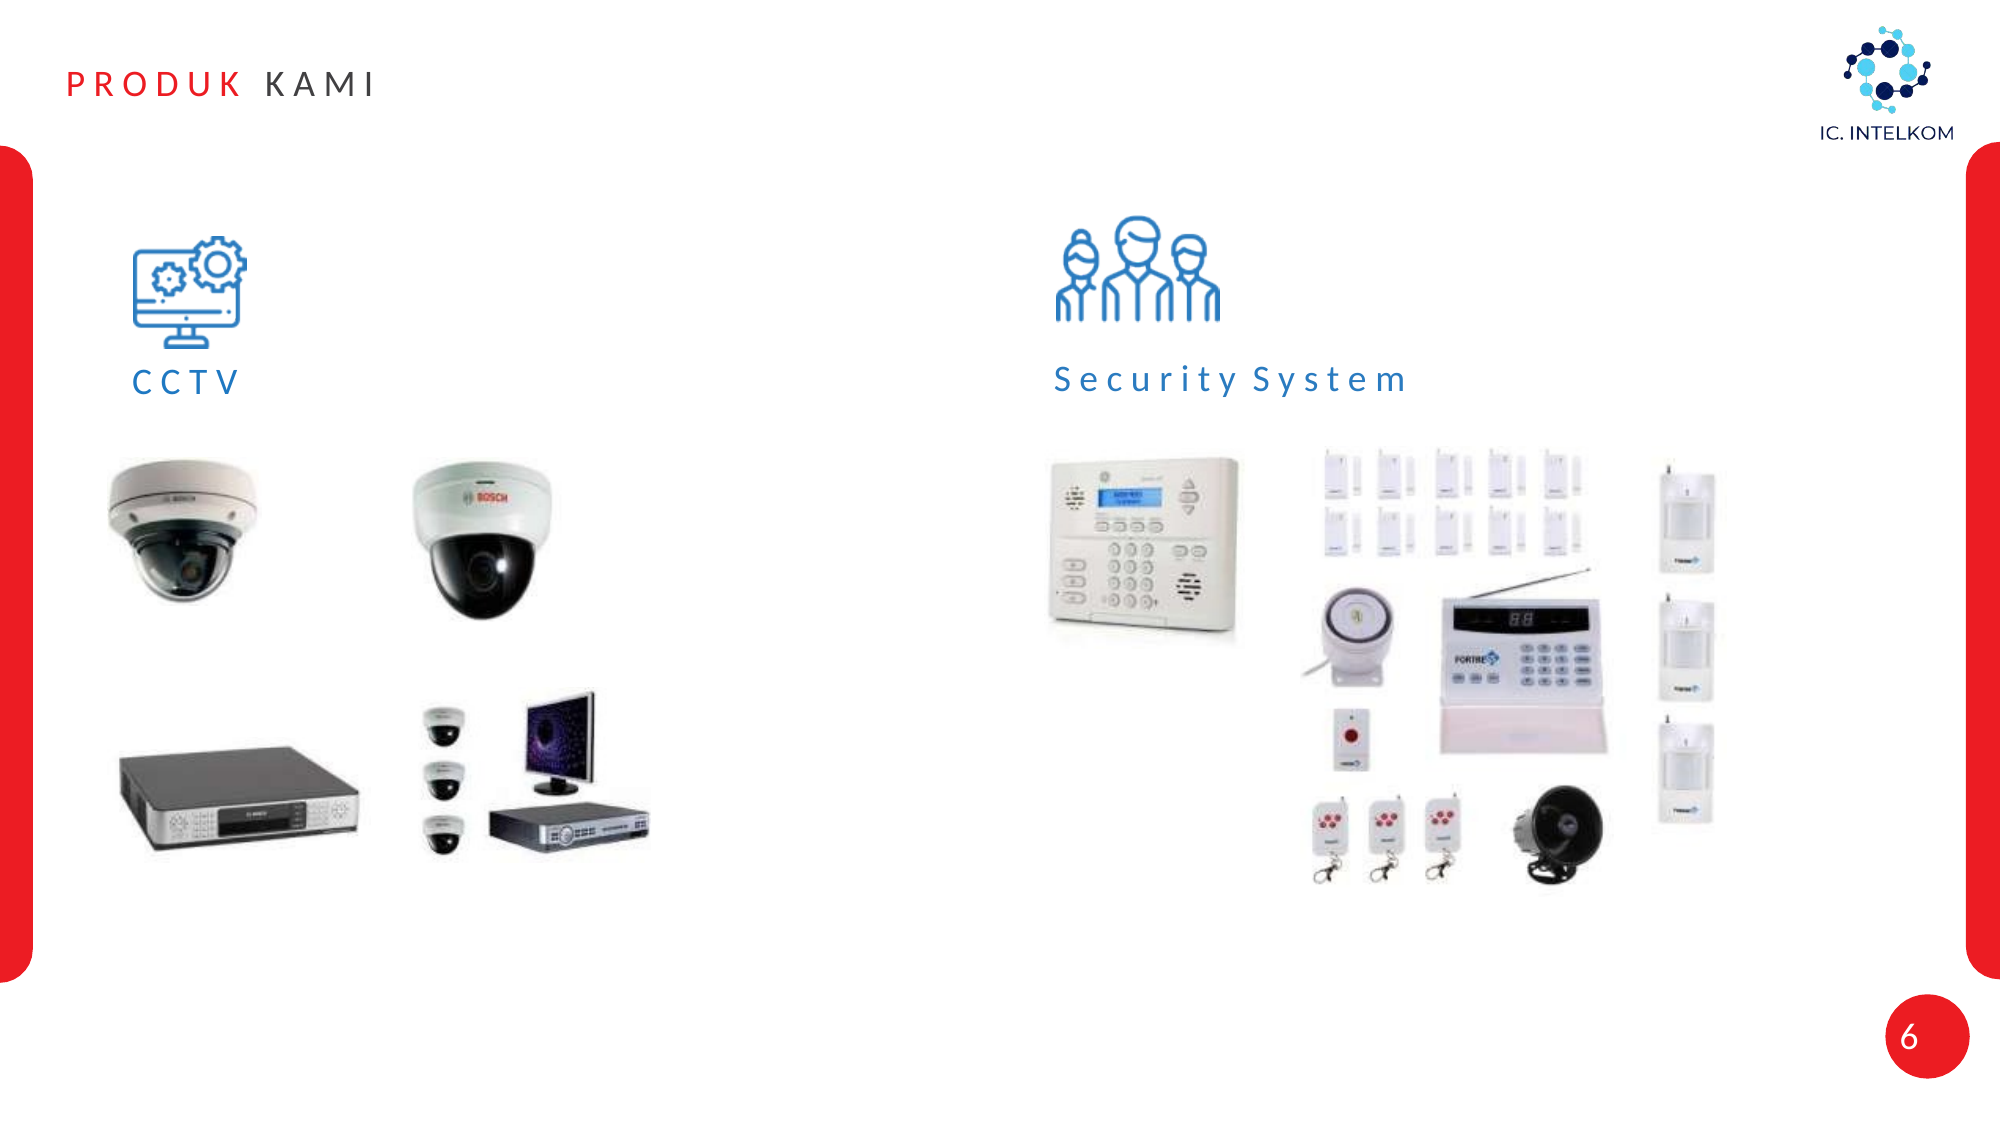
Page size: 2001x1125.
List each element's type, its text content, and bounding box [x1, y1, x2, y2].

picture [411, 456, 563, 622]
text_box K A M I [263, 56, 376, 104]
slide_number 6 [1893, 1018, 1947, 1125]
picture [107, 736, 371, 864]
picture [1056, 215, 1220, 323]
picture [418, 687, 651, 864]
picture [1043, 448, 1249, 649]
text_box C C T V [130, 356, 240, 402]
text_box S e c u r i t y S y s t e m [1051, 351, 1409, 399]
text_box [1885, 994, 1970, 1074]
picture [107, 456, 262, 606]
picture [1300, 445, 1727, 897]
picture [1821, 26, 1953, 140]
text_box P R O D U K [63, 56, 242, 104]
picture [133, 236, 247, 350]
